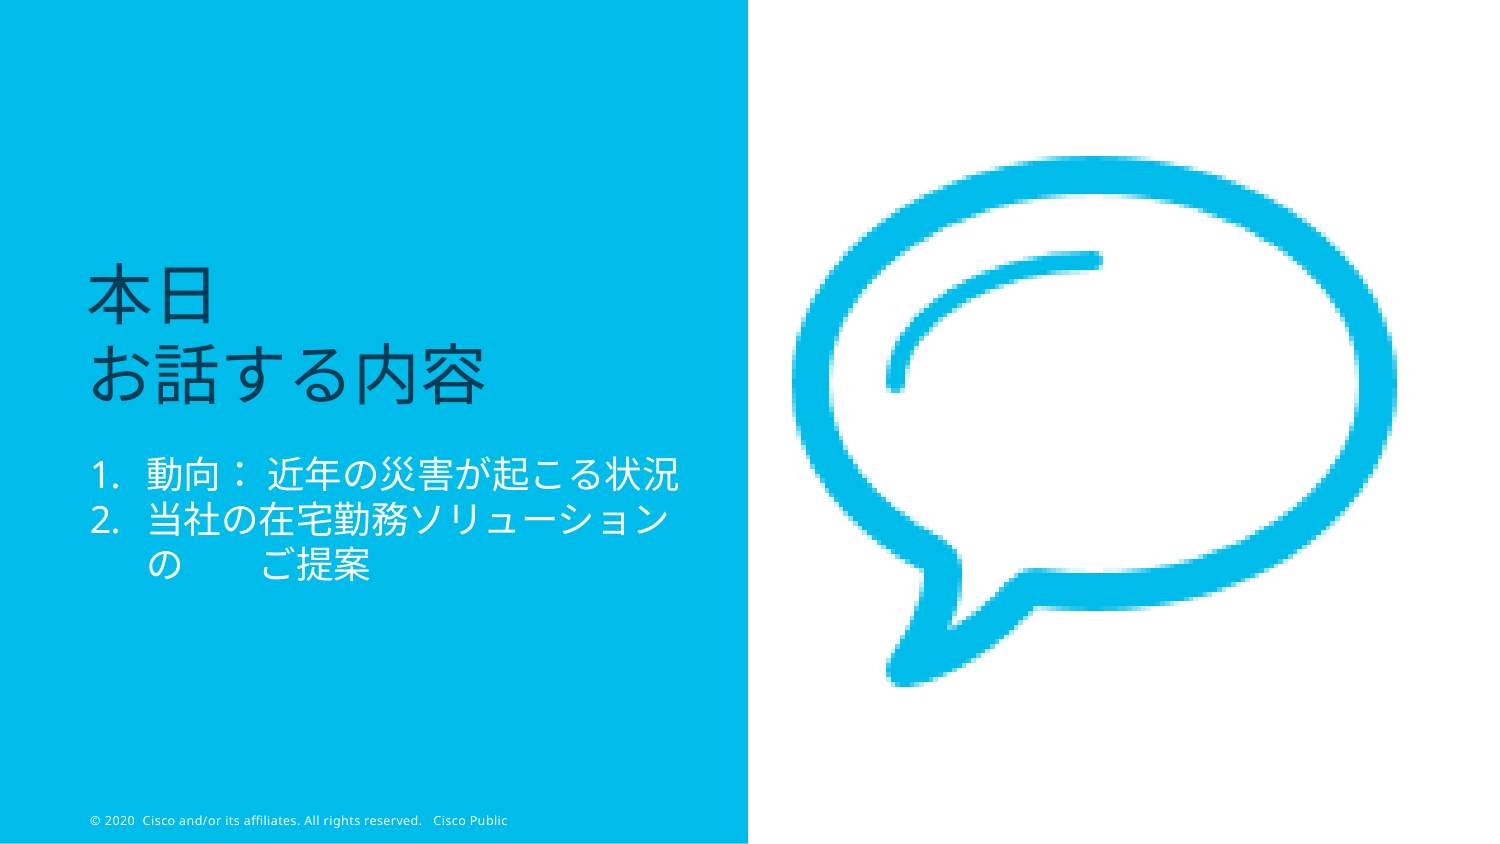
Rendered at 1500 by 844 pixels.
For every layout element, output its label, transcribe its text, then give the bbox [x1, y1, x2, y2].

picture [791, 119, 1398, 378]
title 本日 お話する内容 [71, 273, 677, 394]
picture [791, 389, 1398, 725]
picture [830, 195, 1358, 629]
text_box 動向： 近年の災害が起こる状況 当社の在宅勤務ソリューションの ご提案 [74, 443, 719, 594]
